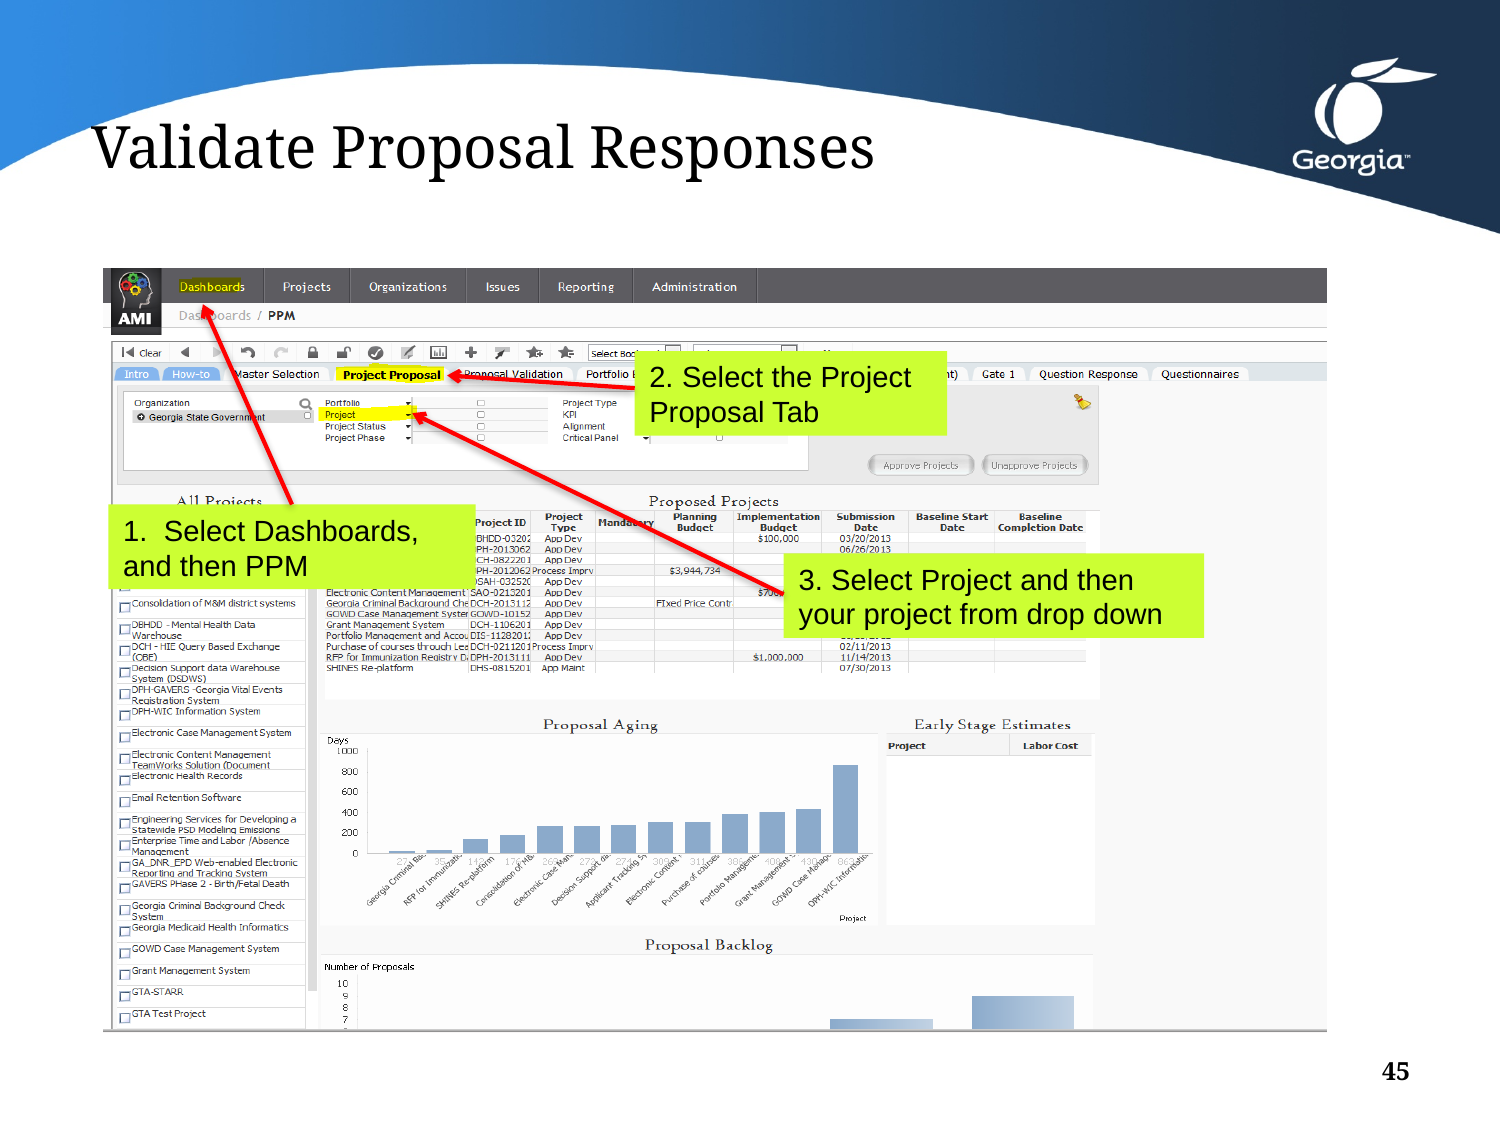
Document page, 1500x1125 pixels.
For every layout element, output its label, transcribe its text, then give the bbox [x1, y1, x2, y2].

title Validate Proposal Responses [76, 93, 1164, 198]
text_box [412, 412, 784, 595]
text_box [202, 303, 293, 515]
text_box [446, 375, 635, 389]
picture [0, 0, 1500, 1125]
slide_number 45 [1074, 1042, 1425, 1103]
